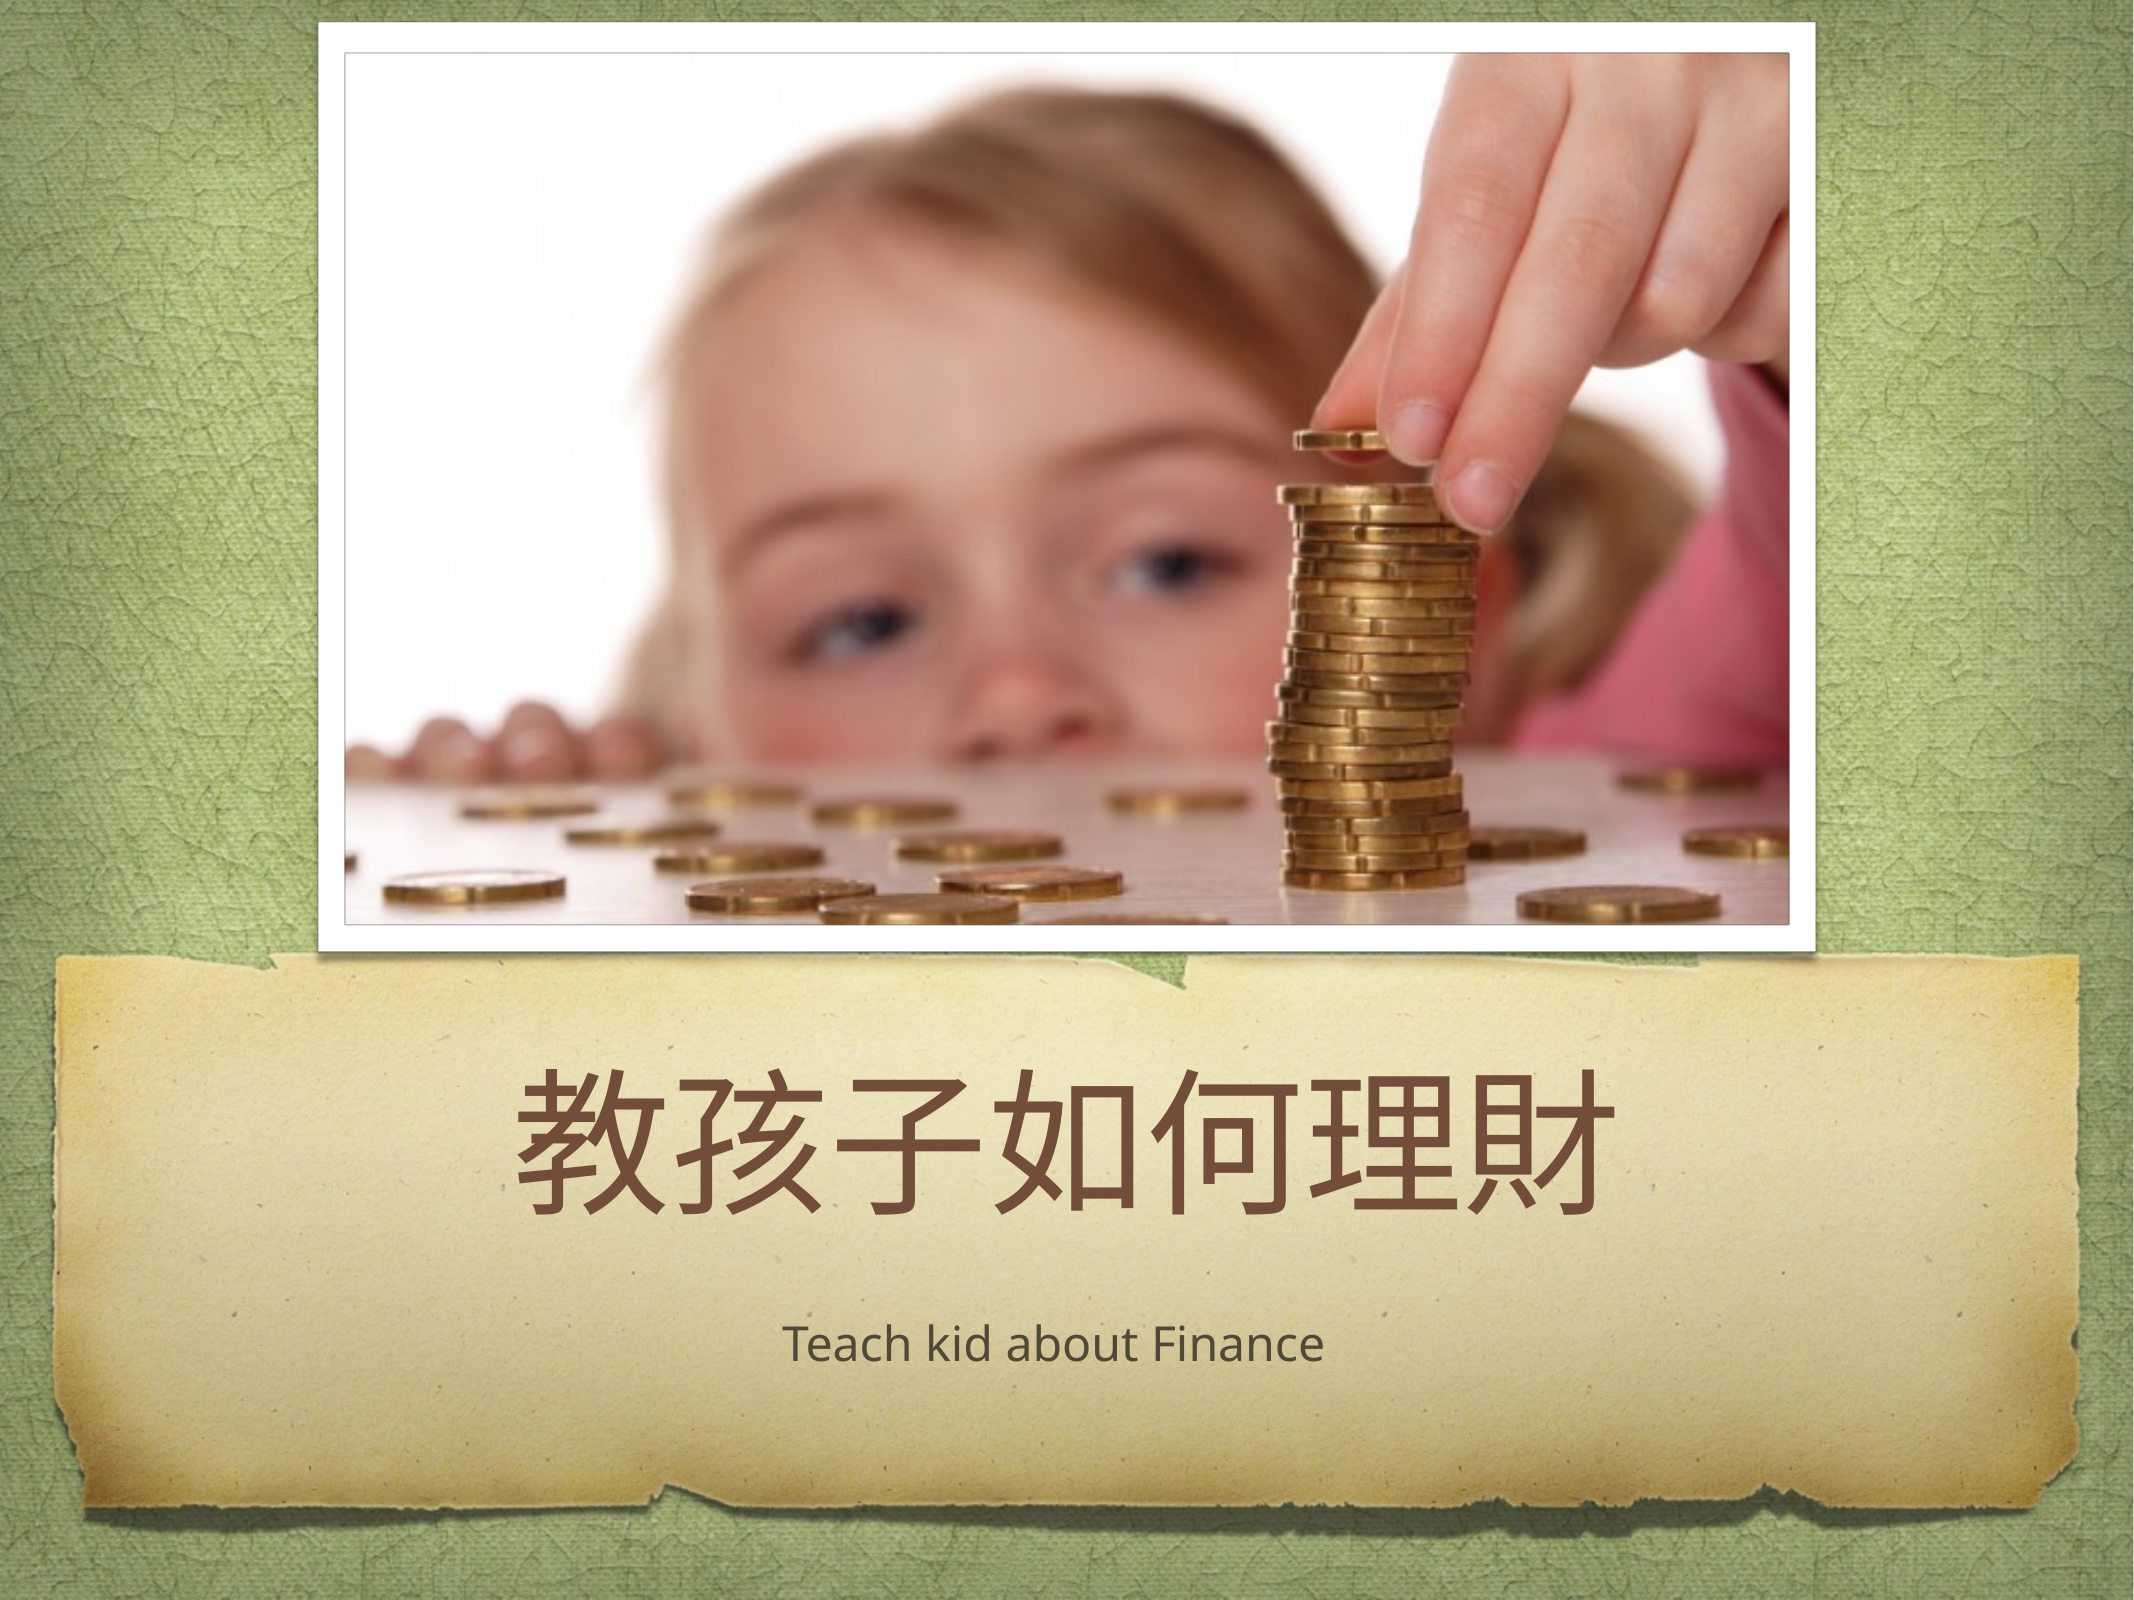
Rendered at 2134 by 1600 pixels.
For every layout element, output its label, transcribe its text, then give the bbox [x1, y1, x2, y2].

list Teach kid about Finance [180, 1251, 1953, 1432]
title 教孩子如何理財 [180, 1024, 1953, 1251]
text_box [310, 18, 1825, 967]
picture [0, 0, 2134, 1600]
